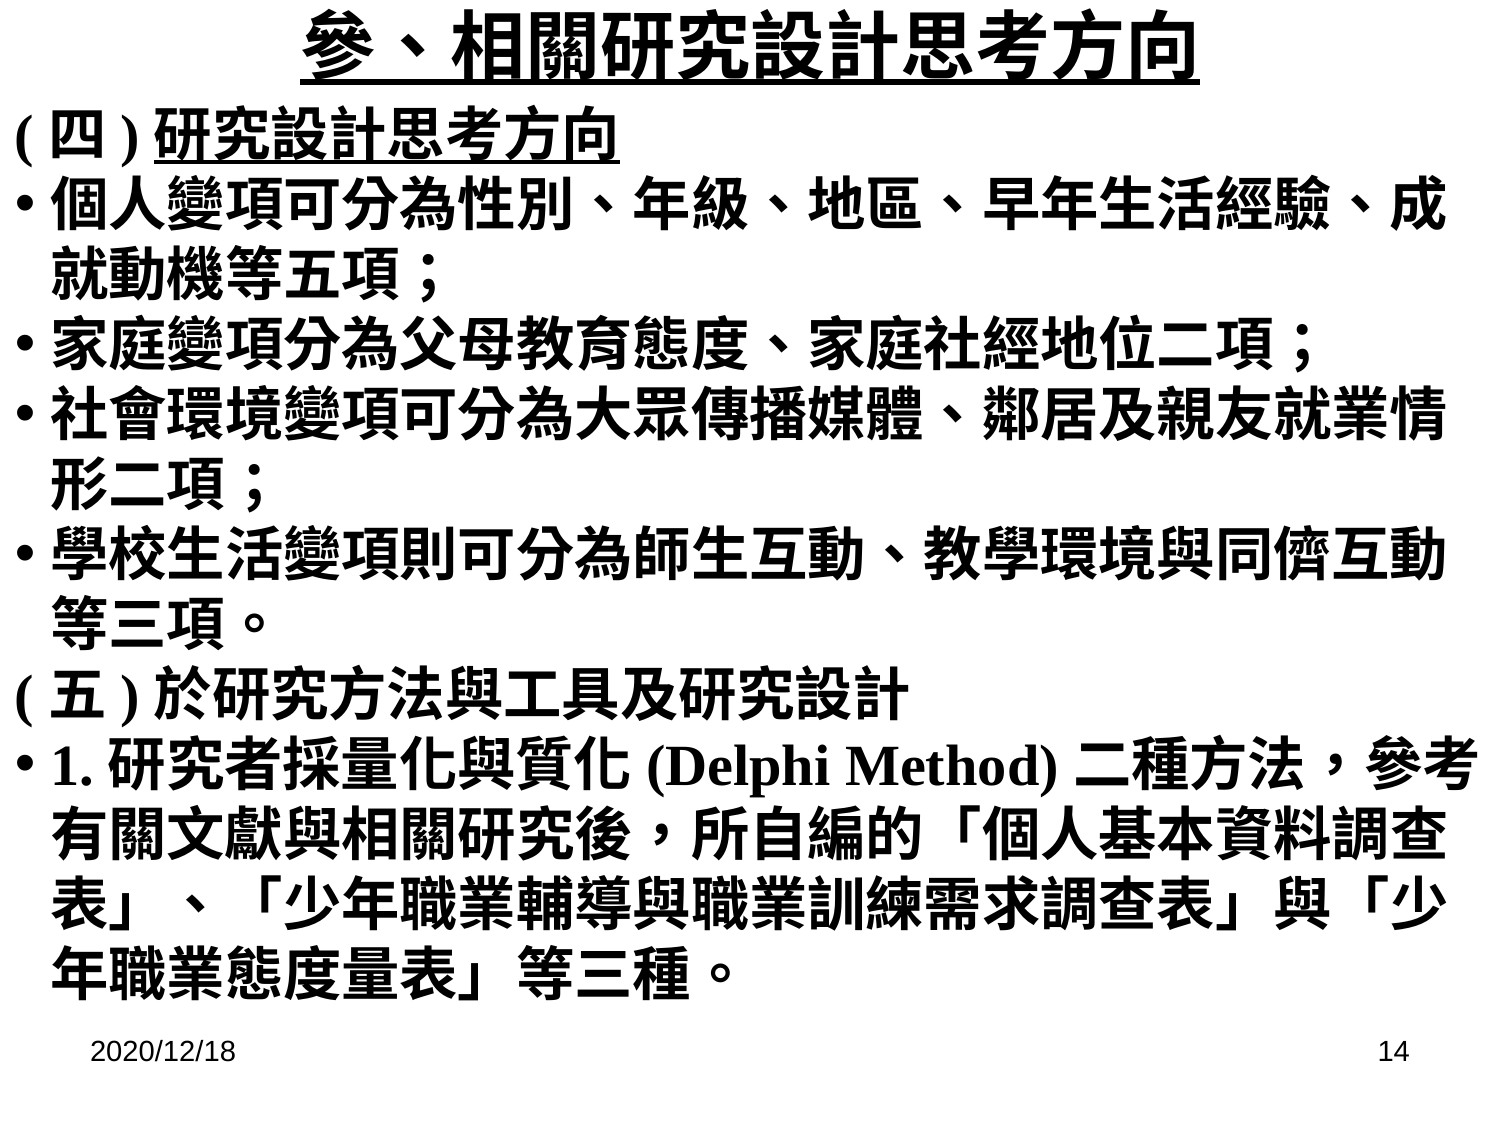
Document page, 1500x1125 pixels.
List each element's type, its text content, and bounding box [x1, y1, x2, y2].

title 參、相關研究設計思考方向 [0, 2, 1500, 86]
text_box (四)研究設計思考方向 個人變項可分為性別、年級、地區、早年生活經驗、成就動機等五項； 家庭變項分為父母教育態度、家庭社經地位二項； 社會環境變項可分為大眾傳播媒體、鄰居及親友就業情形二項； 學校生活變項則可分為師生互動、教學環境與同儕互動等三項。 (五)於研究方法與工具及研究設計 1.研究者採量化與質化(Delphi Method)二種方法，參考有關文獻與相關研究後，所自編的「個人基本資料調查表」、「少年職業輔導與職業訓練需求調查表」與「少年職業態度量表」等三種。 [0, 90, 1500, 1106]
